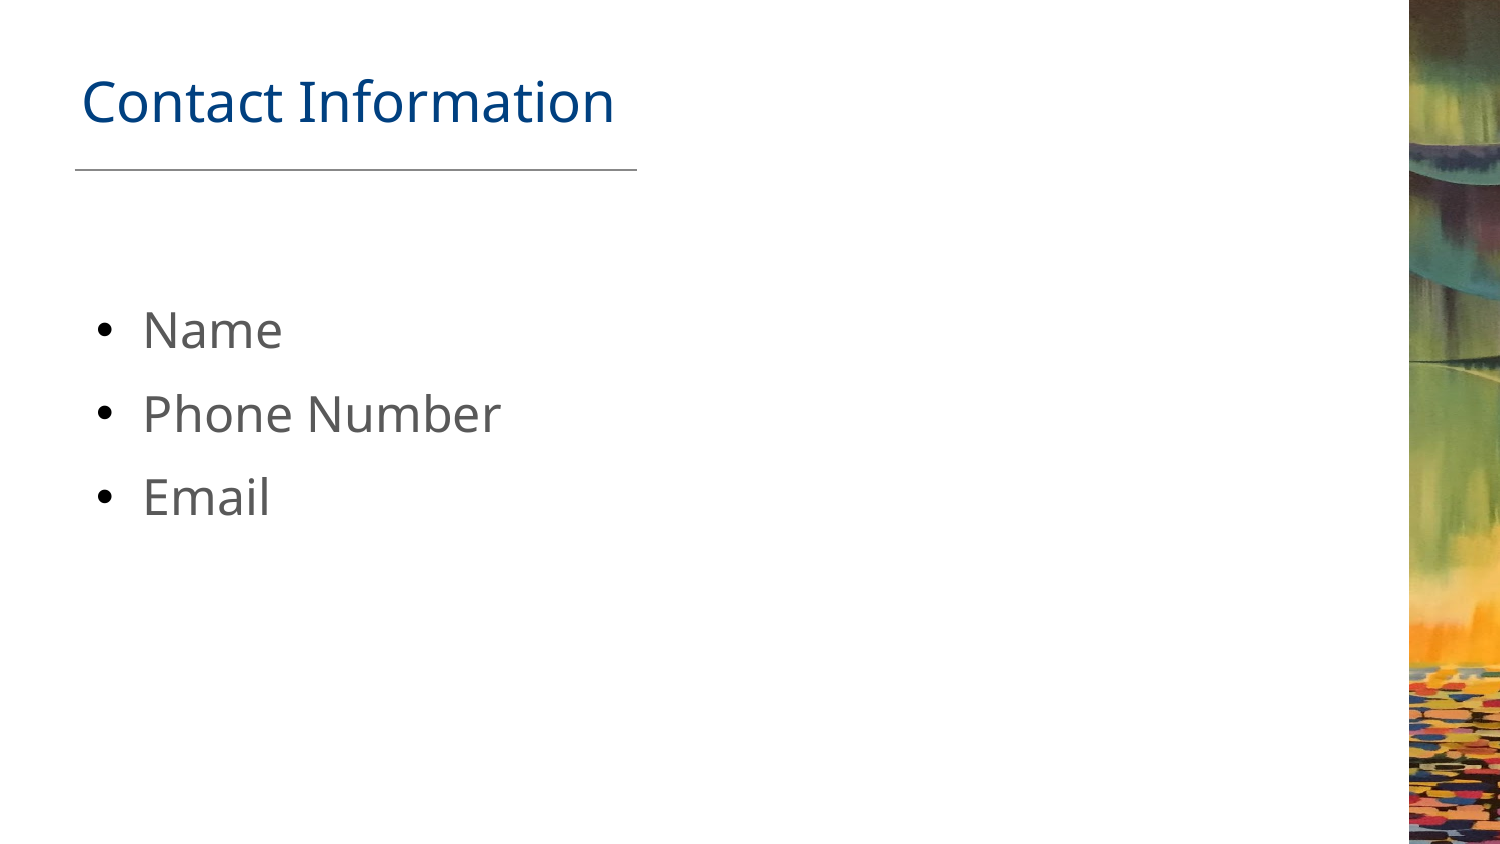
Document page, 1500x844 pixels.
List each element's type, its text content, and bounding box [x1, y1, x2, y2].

text_box Contact Information [65, 50, 1292, 172]
text_box Name Phone Number Email [80, 200, 1292, 784]
picture [1408, 0, 1500, 844]
